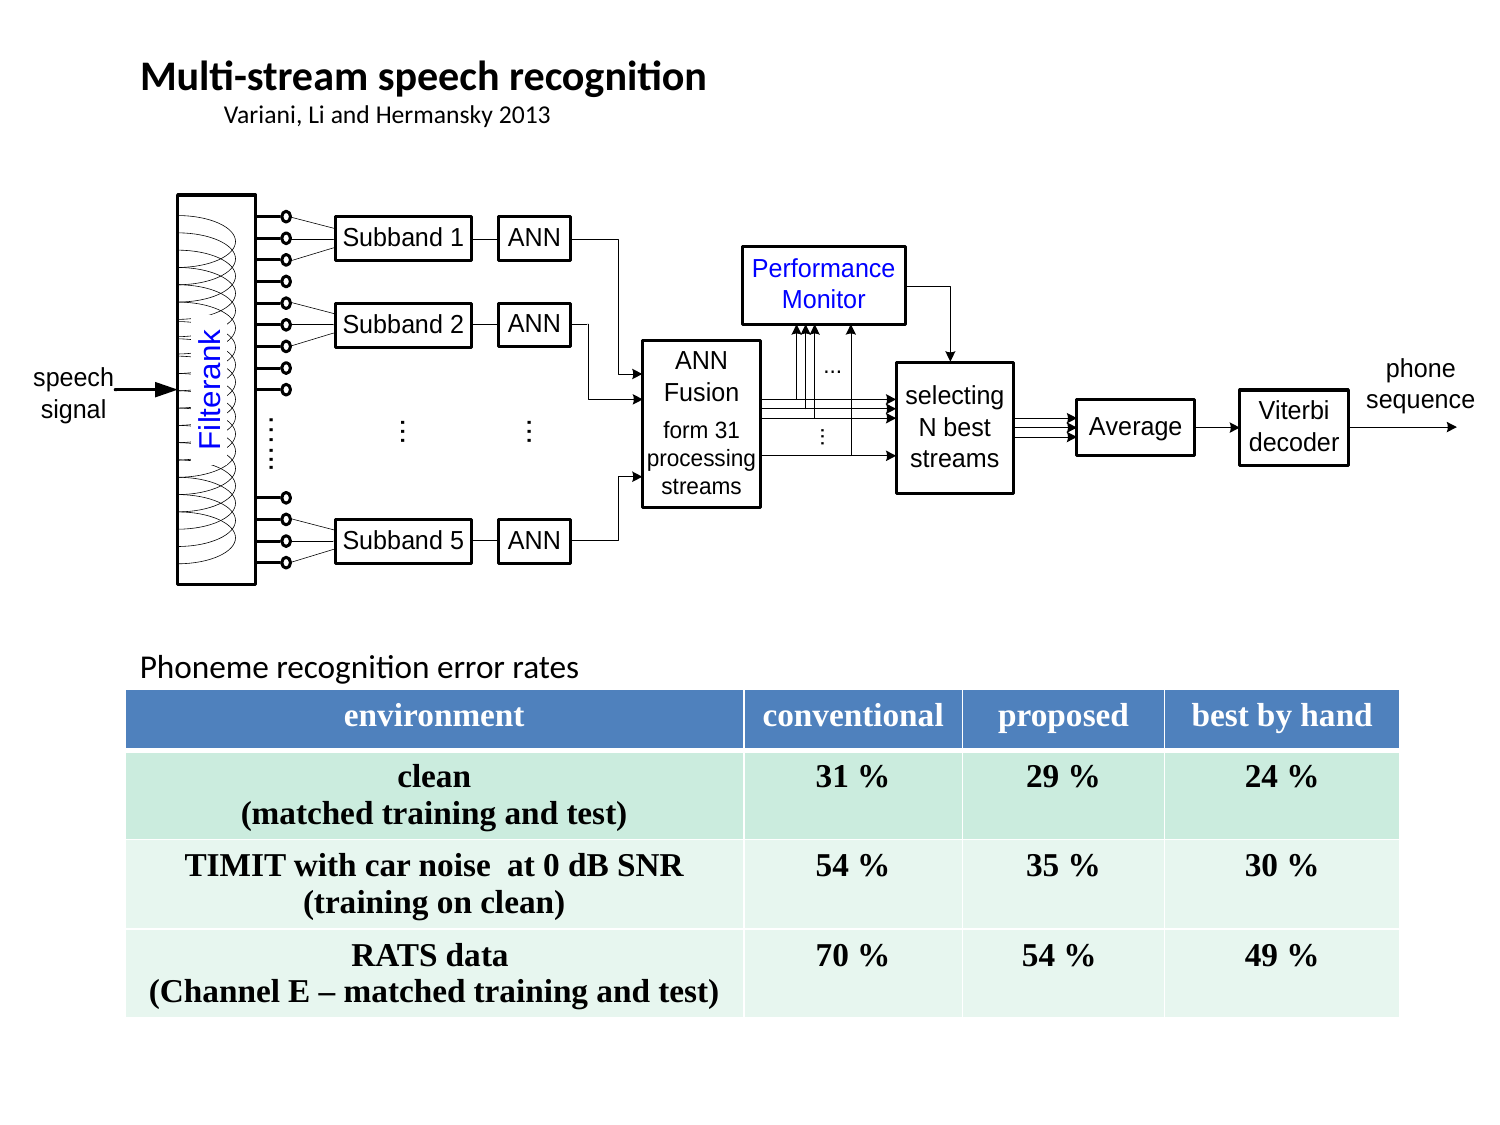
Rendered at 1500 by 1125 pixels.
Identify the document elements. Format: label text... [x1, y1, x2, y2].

table_header proposed [963, 690, 1164, 748]
table_header environment [126, 690, 743, 748]
table_cell 35 % [963, 840, 1164, 928]
table_header best by hand [1165, 690, 1399, 748]
table_header conventional [745, 690, 962, 748]
table_cell 24 % [1165, 753, 1399, 839]
table_cell clean (matched training and test) [126, 753, 743, 839]
table_cell 29 % [963, 753, 1164, 839]
table_cell 54 % [963, 930, 1164, 1017]
title Multi-stream speech recognition Variani, Li and Hermansky 2013 [125, 40, 1264, 137]
table_cell 54 % [745, 840, 962, 928]
table_cell 70 % [745, 930, 962, 1017]
text_box Phoneme recognition error rates [125, 637, 619, 693]
table_cell TIMIT with car noise at 0 dB SNR (training on clean) [126, 840, 743, 928]
table_cell 49 % [1165, 930, 1399, 1017]
table_cell RATS data (Channel E – matched training and test) [126, 930, 743, 1017]
table_cell 31 % [745, 753, 962, 839]
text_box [24, 188, 1488, 591]
table_cell 30 % [1165, 840, 1399, 928]
